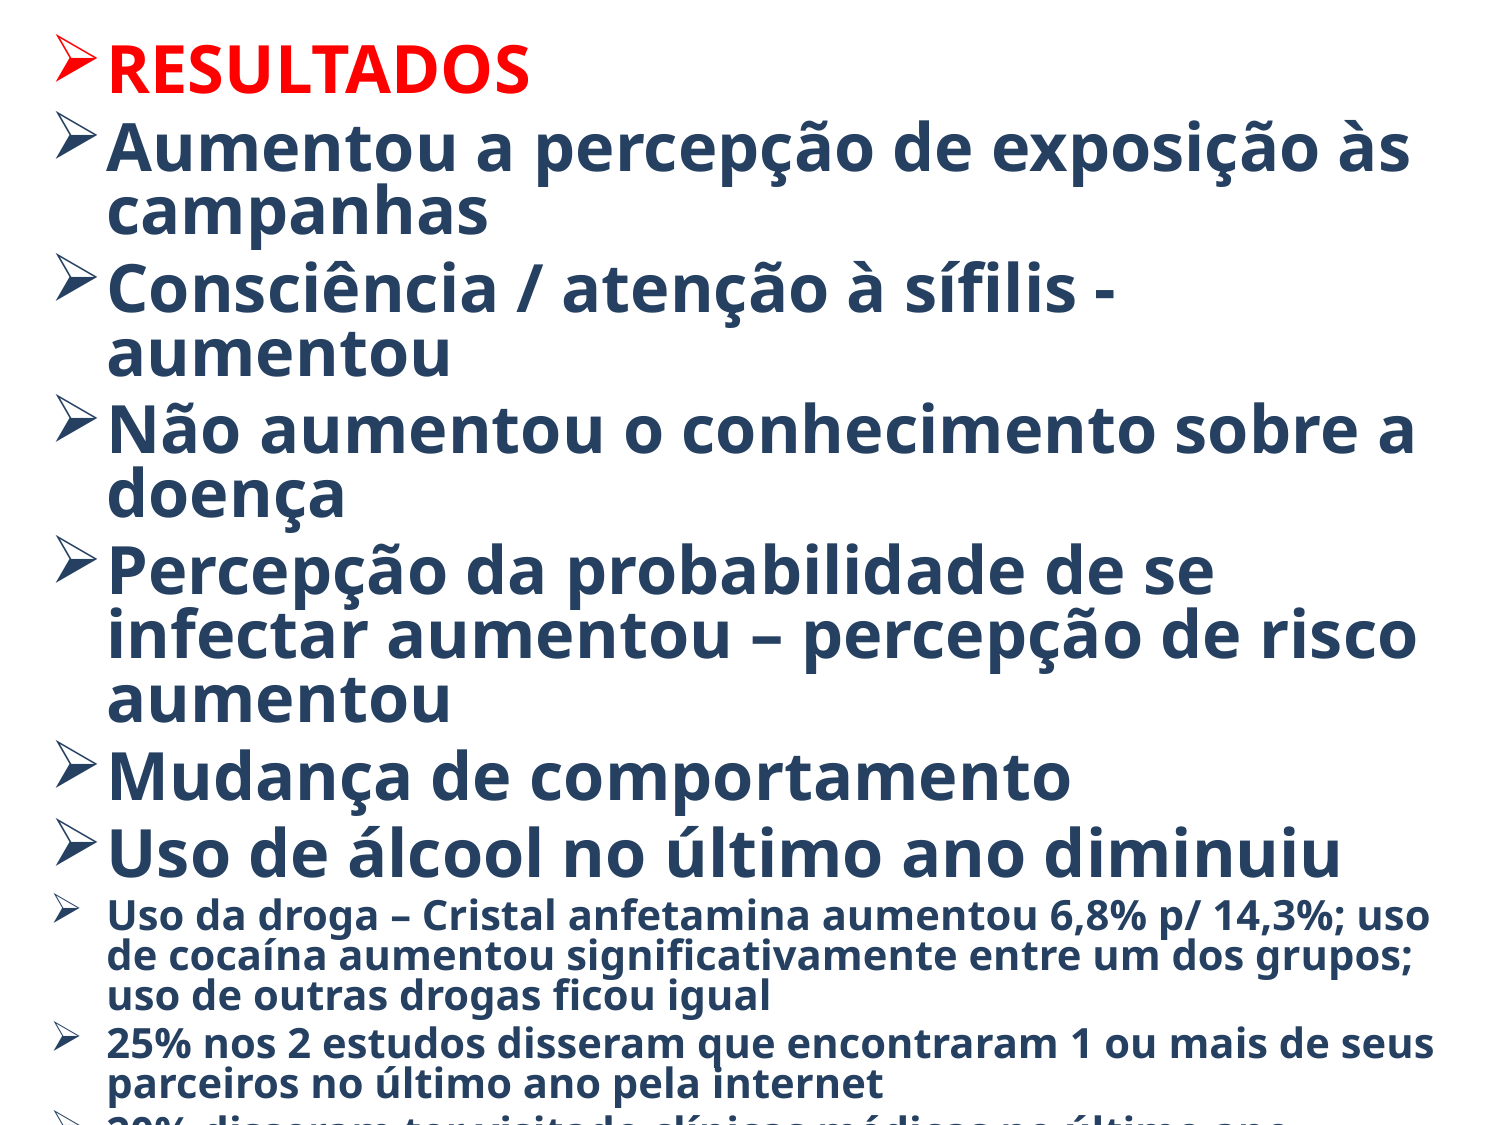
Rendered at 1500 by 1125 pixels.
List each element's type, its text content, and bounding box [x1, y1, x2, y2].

list RESULTADOS Aumentou a percepção de exposição às campanhas Consciência / atenção à sífilis - aumentou Não aumentou o conhecimento sobre a doença Percepção da probabilidade de se infectar aumentou – percepção de risco aumentou Mudança de comportamento Uso de álcool no último ano diminuiu Uso da droga – Cristal anfetamina aumentou 6,8% p/ 14,3%; uso de cocaína aumentou significativamente entre um dos grupos; uso de outras drogas ficou igual 25% nos 2 estudos disseram que encontraram 1 ou mais de seus parceiros no último ano pela internet 20% disseram ter visitado clínicas médicas no último ano Teste p/ sífilis não aumentou entre residentes da Florida [35, 35, 1465, 1094]
